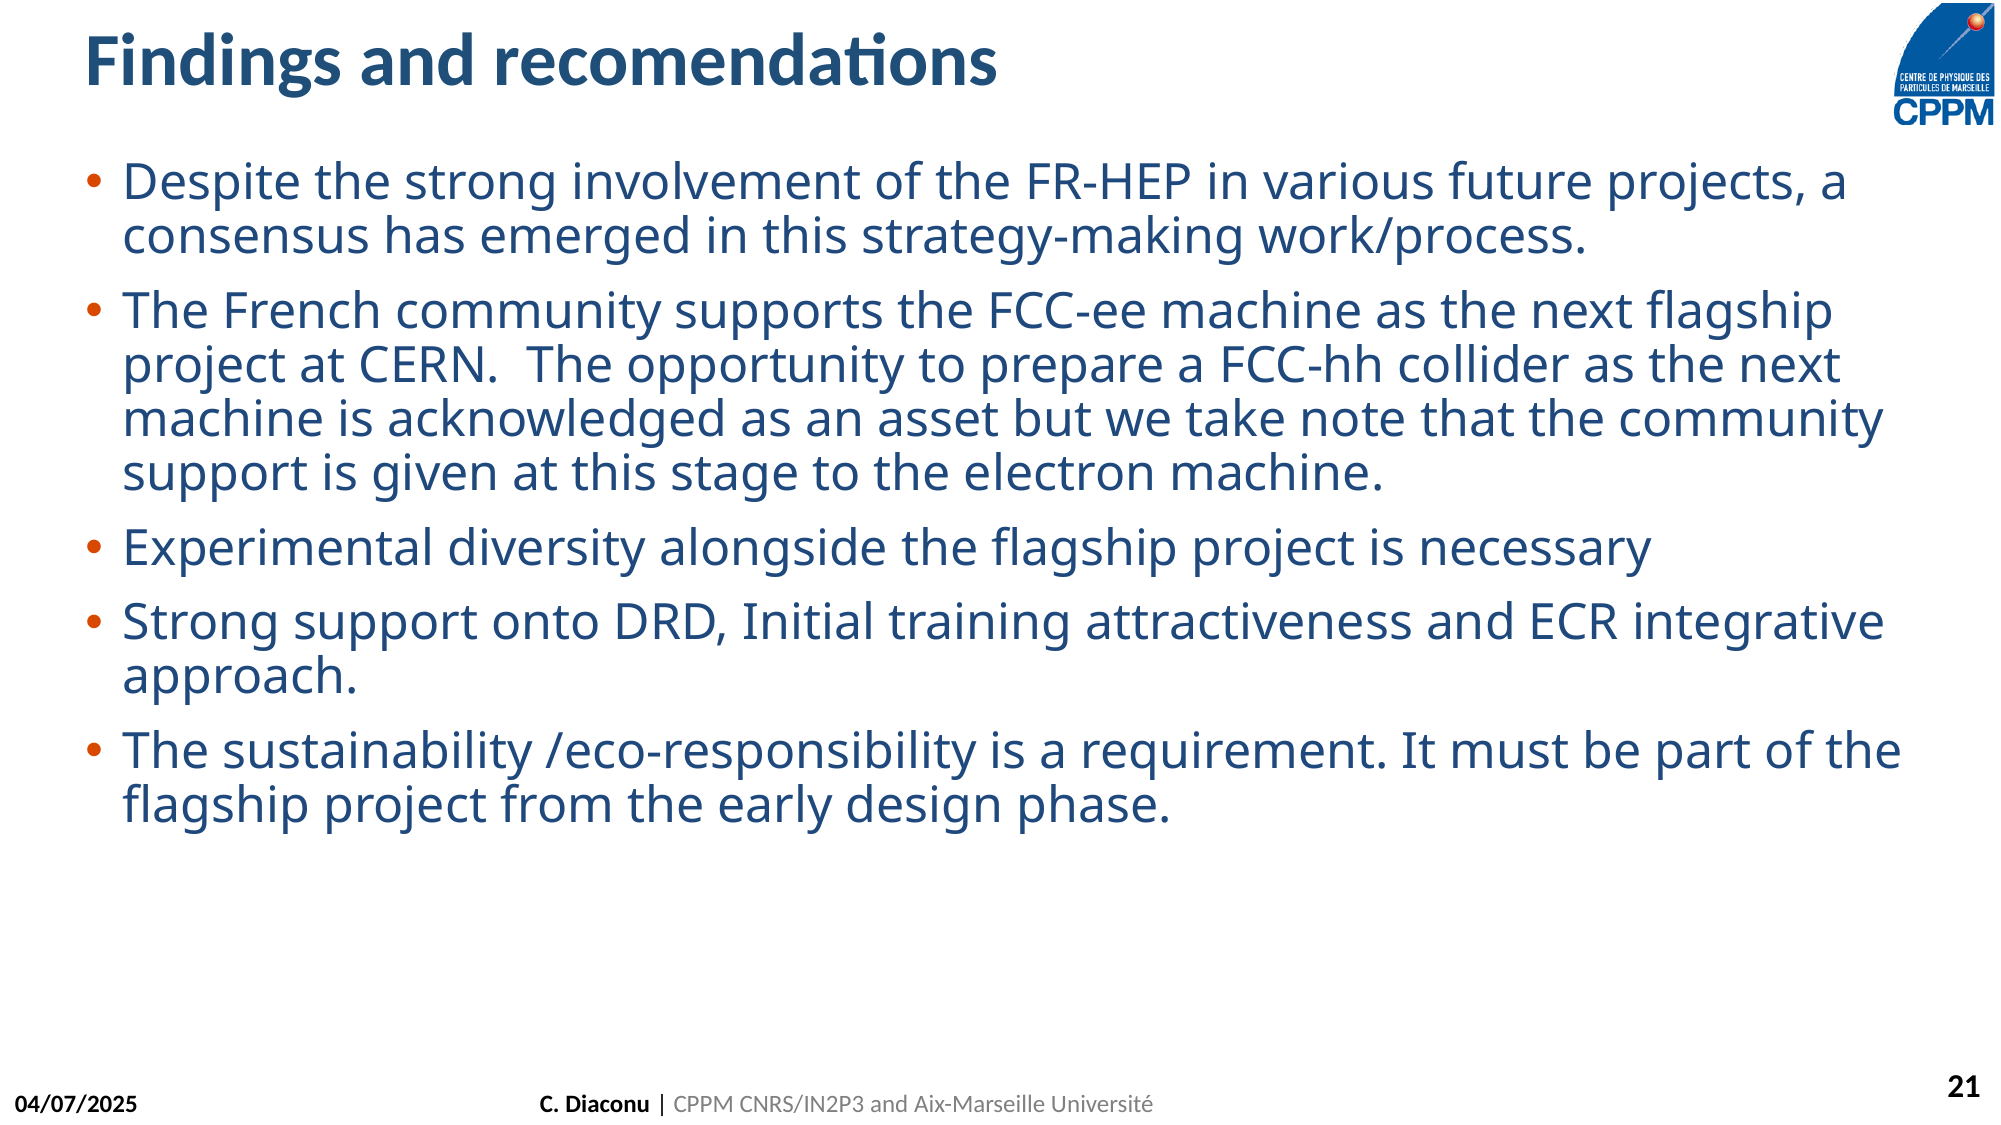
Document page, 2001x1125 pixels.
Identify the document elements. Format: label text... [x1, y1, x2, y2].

slide_number 21 [1545, 1056, 1996, 1117]
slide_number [0, 1080, 450, 1125]
picture [1891, 3, 1996, 125]
title Findings and recomendations [70, 13, 1930, 119]
list Despite the strong involvement of the FR-HEP in various future projects, a consensus has emerged in this strategy-making work/process. The French community supports the FCC-ee machine as the next flagship project at CERN. The opportunity to prepare a FCC-hh collider as the next machine is acknowledged as an asset but we take note that the community support is given at this stage to the electron machine. Experimental diversity alongside the flagship project is necessary Strong support onto DRD, Initial training attractiveness and ECR integrative approach. The sustainability /eco-responsibility is a requirement. It must be part of the flagship project from the early design phase. [70, 149, 1930, 1059]
footer C. Diaconu | CPPM CNRS/IN2P3 and Aix-Marseille Université [525, 1080, 1200, 1125]
